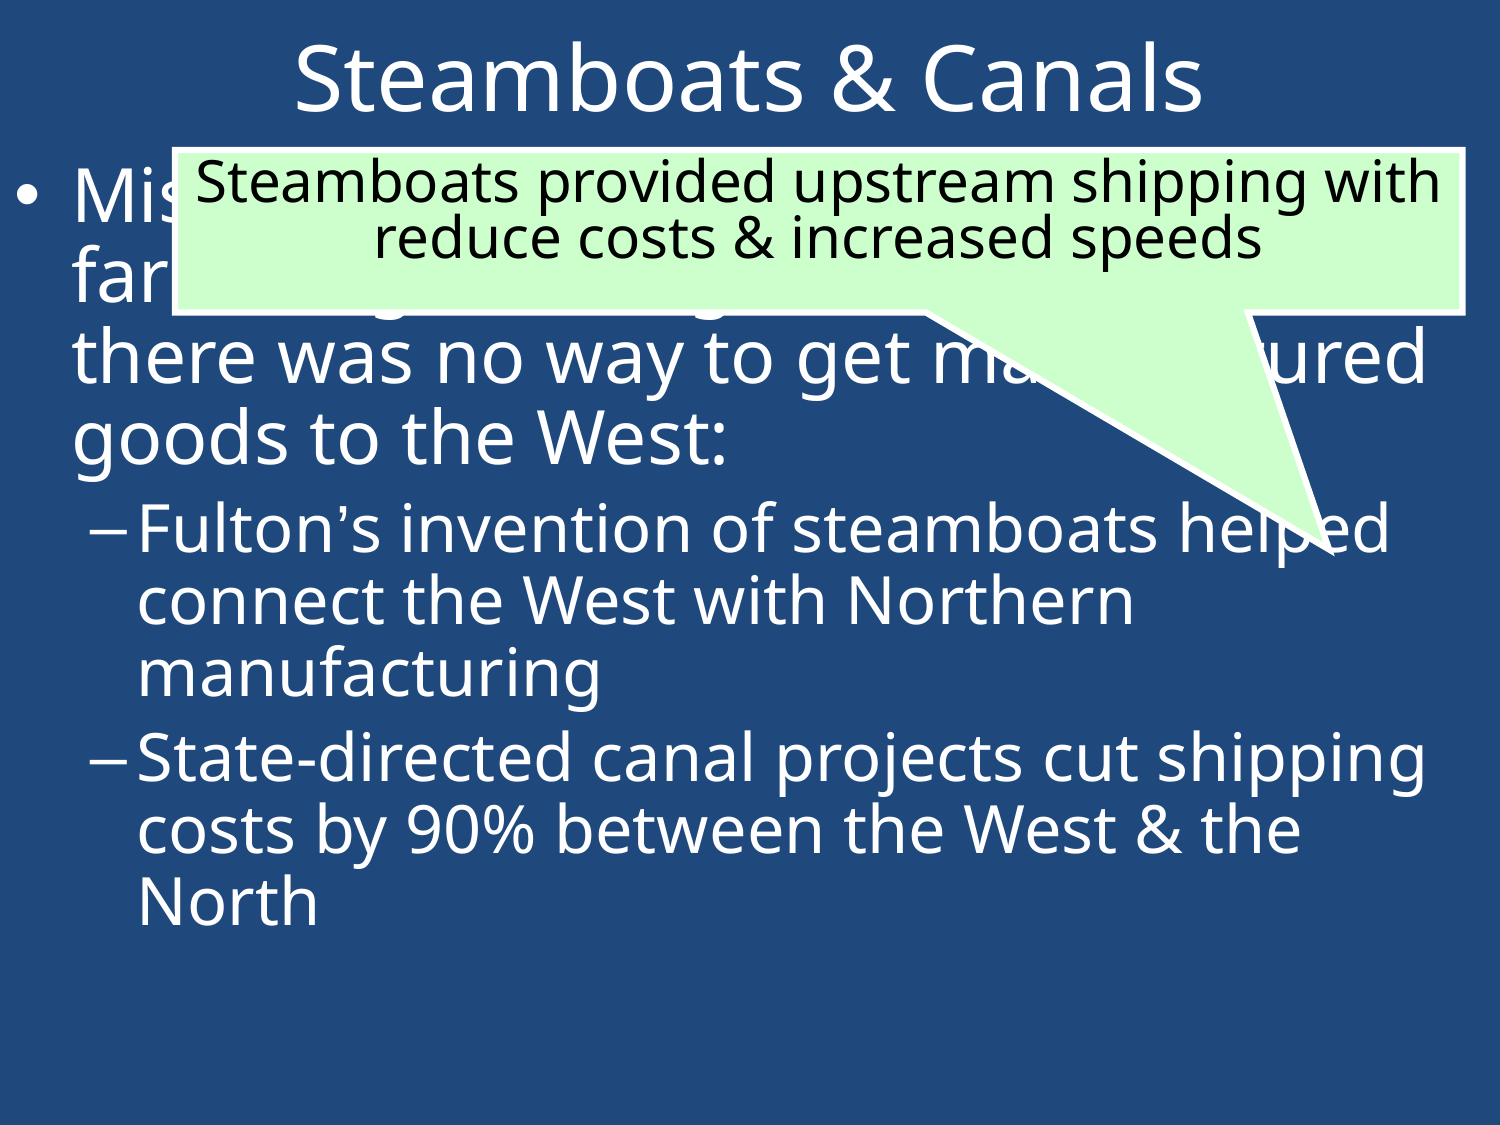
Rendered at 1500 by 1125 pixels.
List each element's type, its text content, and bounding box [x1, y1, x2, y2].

text_box Steamboats provided upstream shipping with reduce costs & increased speeds [174, 149, 1463, 550]
list Mississippi & Ohio Rivers helped farmers get their goods to the East but there was no way to get manufactured goods to the West: Fulton’s invention of steamboats helped connect the West with Northern manufacturing State-directed canal projects cut shipping costs by 90% between the West & the North [0, 149, 1500, 1125]
title Steamboats & Canals [75, 0, 1425, 149]
